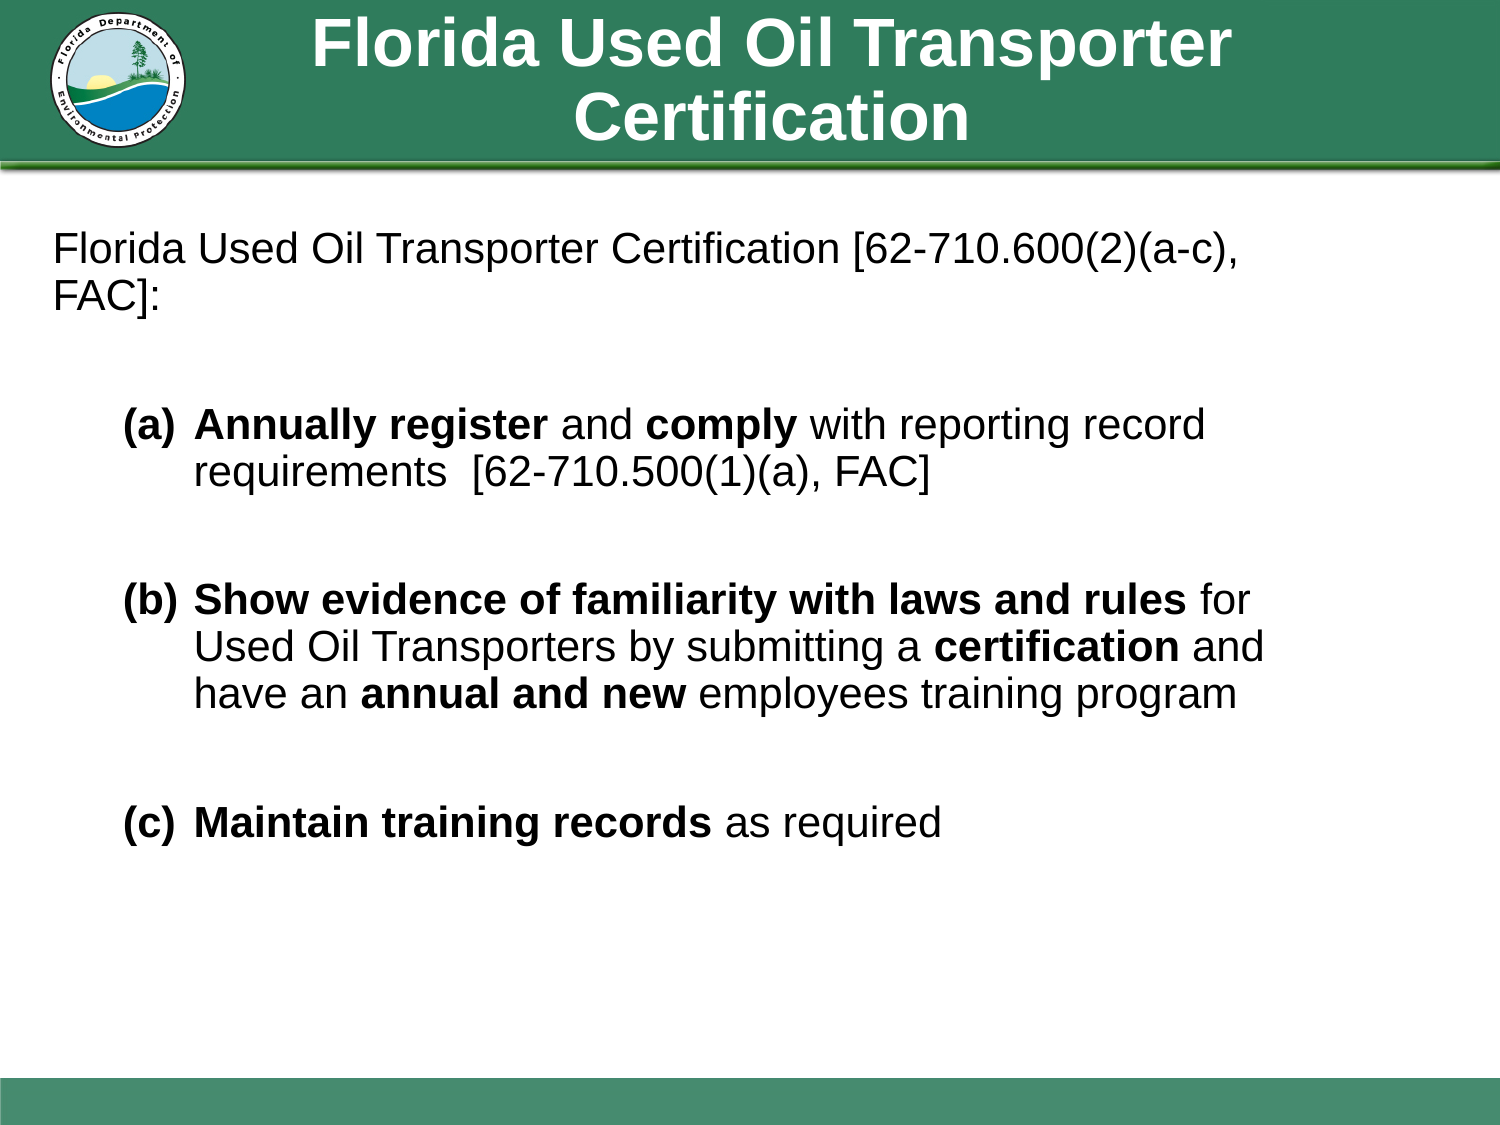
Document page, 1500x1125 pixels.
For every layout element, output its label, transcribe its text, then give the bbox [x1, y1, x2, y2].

title Florida Used Oil Transporter Certification [148, 0, 1397, 163]
picture [0, 0, 1500, 1125]
list Florida Used Oil Transporter Certification [62-710.600(2)(a-c), FAC]: Annually register and comply with reporting record requirements [62-710.500(1)(a), FAC] Show evidence of familiarity with laws and rules for Used Oil Transporters by submitting a certification and have an annual and new employees training program Maintain training records as required [37, 218, 1332, 933]
